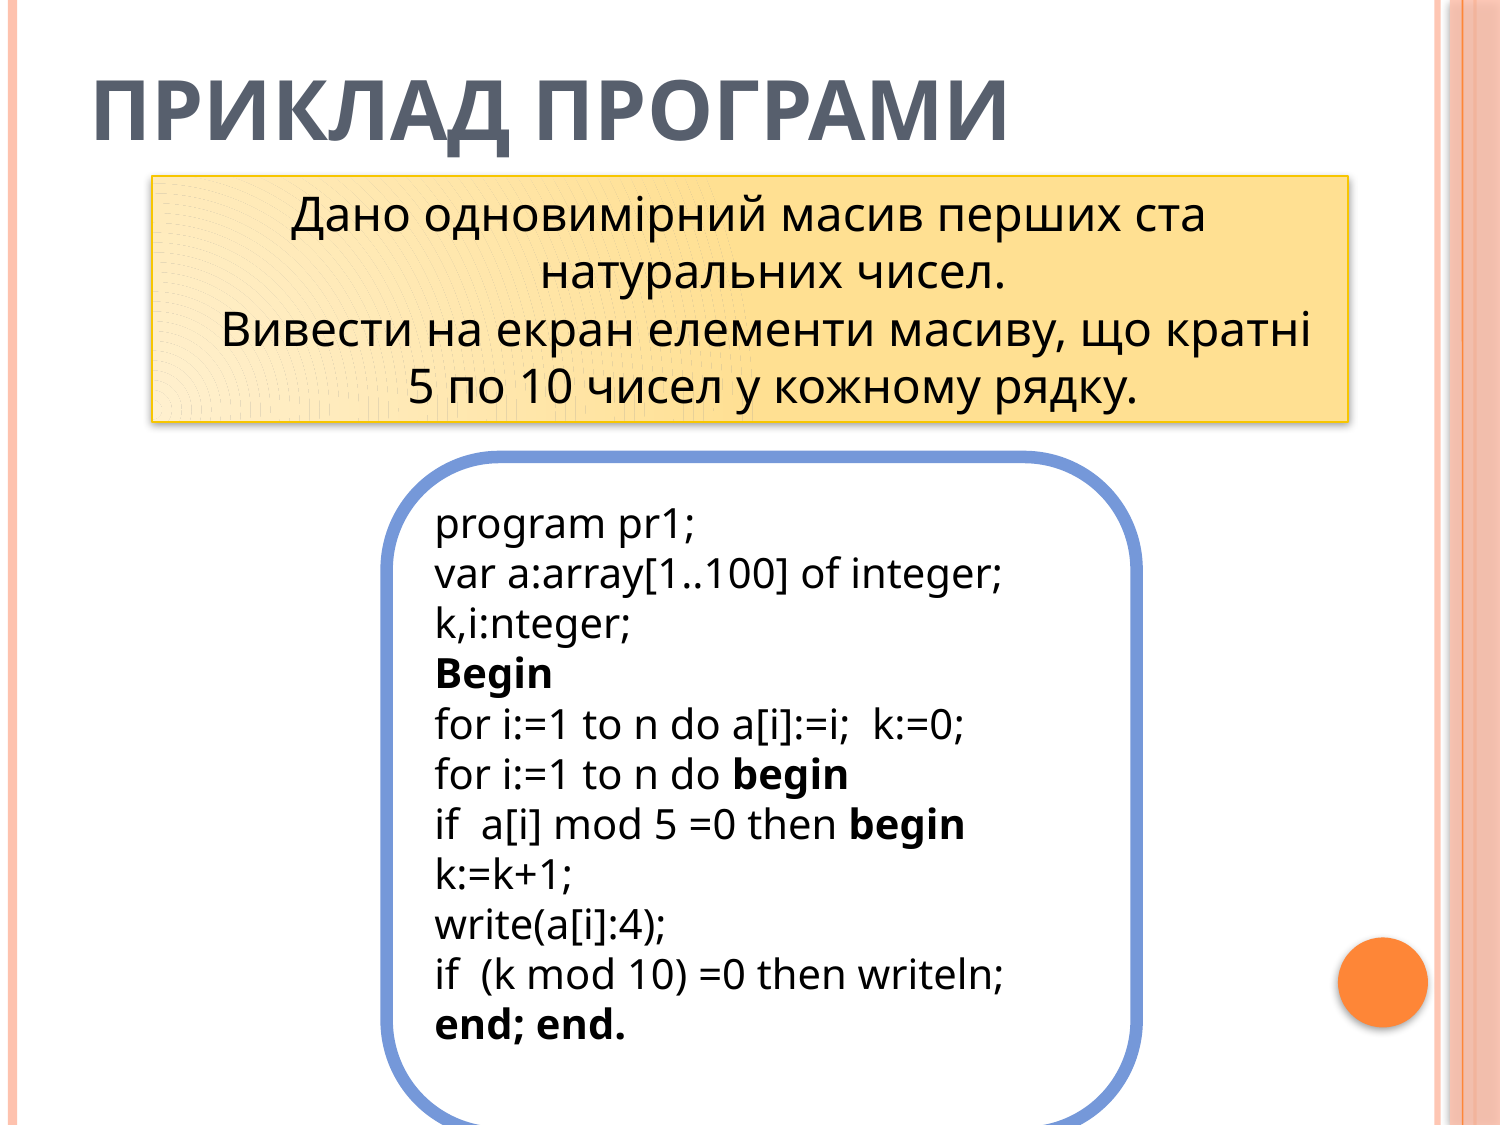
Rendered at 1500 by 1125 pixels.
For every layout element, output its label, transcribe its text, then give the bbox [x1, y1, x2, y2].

title Приклад програми [75, 45, 1278, 164]
text_box program pr1; var a:array[1..100] of integer; k,i:nteger; Begin for i:=1 to n do a[i]:=i; k:=0; for i:=1 to n do begin if a[i] mod 5 =0 then begin k:=k+1; write(a[i]:4); if (k mod 10) =0 then writeln; end; end. [384, 454, 1139, 1125]
list Дано одновимірний масив перших ста натуральних чисел. Вивести на екран елементи масиву, що кратні 5 по 10 чисел у кожному рядку. [151, 175, 1349, 423]
